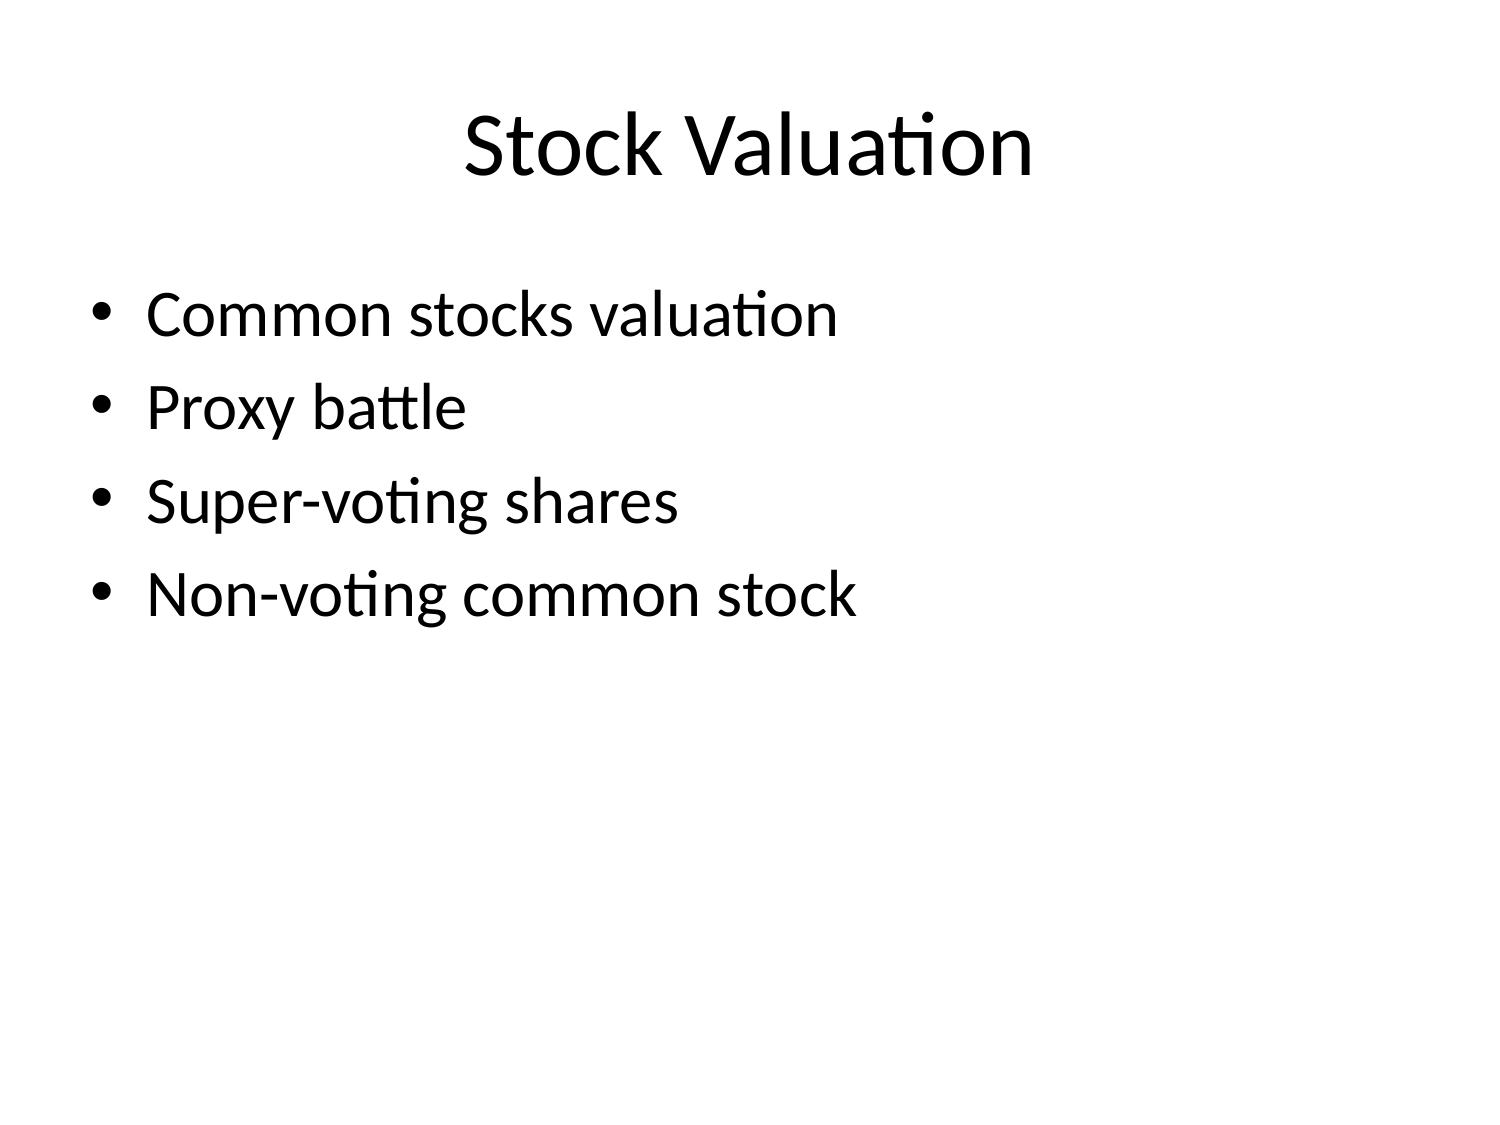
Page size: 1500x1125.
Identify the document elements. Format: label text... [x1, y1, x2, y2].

title Stock Valuation [75, 45, 1425, 233]
list Common stocks valuation Proxy battle Super-voting shares Non-voting common stock [75, 262, 1425, 1005]
